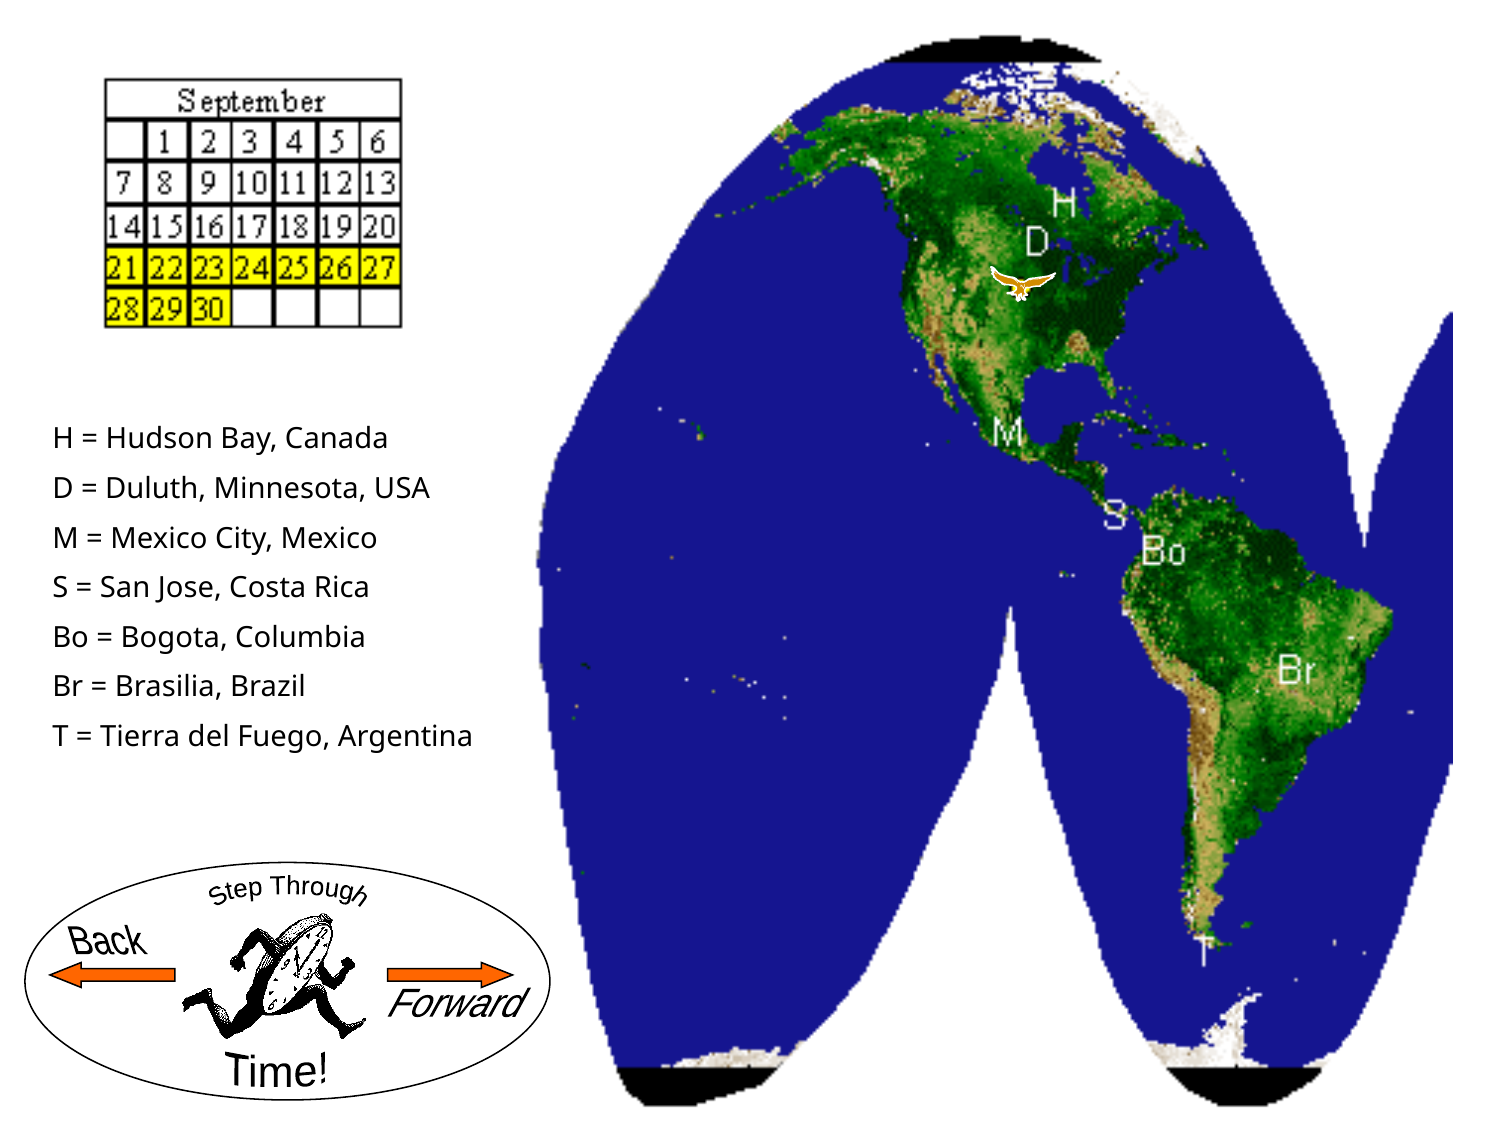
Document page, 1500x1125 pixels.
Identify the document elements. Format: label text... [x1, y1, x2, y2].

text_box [100, 74, 408, 334]
text_box [24, 862, 481, 1100]
text_box [394, 968, 481, 982]
text_box [49, 962, 144, 988]
picture [149, 887, 391, 1066]
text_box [990, 266, 1056, 302]
text_box H = Hudson Bay, Canada D = Duluth, Minnesota, USA M = Mexico City, Mexico S = San Jose, Costa Rica Bo = Bogota, Columbia Br = Brasilia, Brazil T = Tierra del Fuego, Argentina [37, 412, 481, 760]
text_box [486, 10, 1454, 1125]
